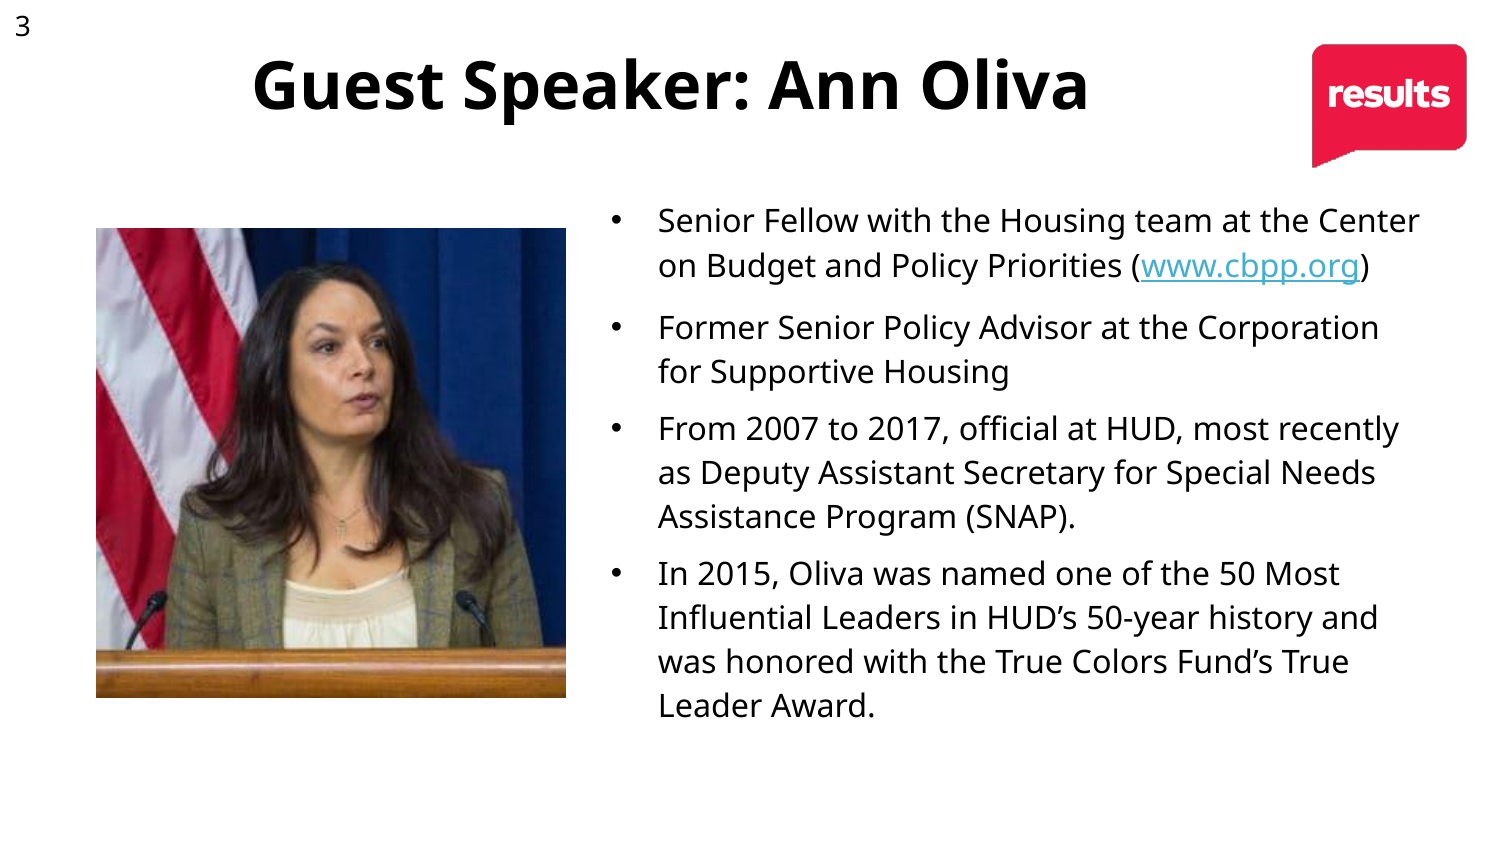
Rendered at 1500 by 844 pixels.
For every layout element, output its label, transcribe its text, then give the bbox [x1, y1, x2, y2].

text_box 3 [0, 1, 39, 55]
title Guest Speaker: Ann Oliva [68, 24, 1275, 141]
text_box Senior Fellow with the Housing team at the Center on Budget and Policy Priorities (www.cbpp.org) Former Senior Policy Advisor at the Corporation for Supportive Housing From 2007 to 2017, official at HUD, most recently as Deputy Assistant Secretary for Special Needs Assistance Program (SNAP). In 2015, Oliva was named one of the 50 Most Influential Leaders in HUD’s 50-year history and was honored with the True Colors Fund’s True Leader Award. [595, 187, 1441, 732]
picture [1289, 22, 1490, 185]
picture [96, 228, 566, 698]
